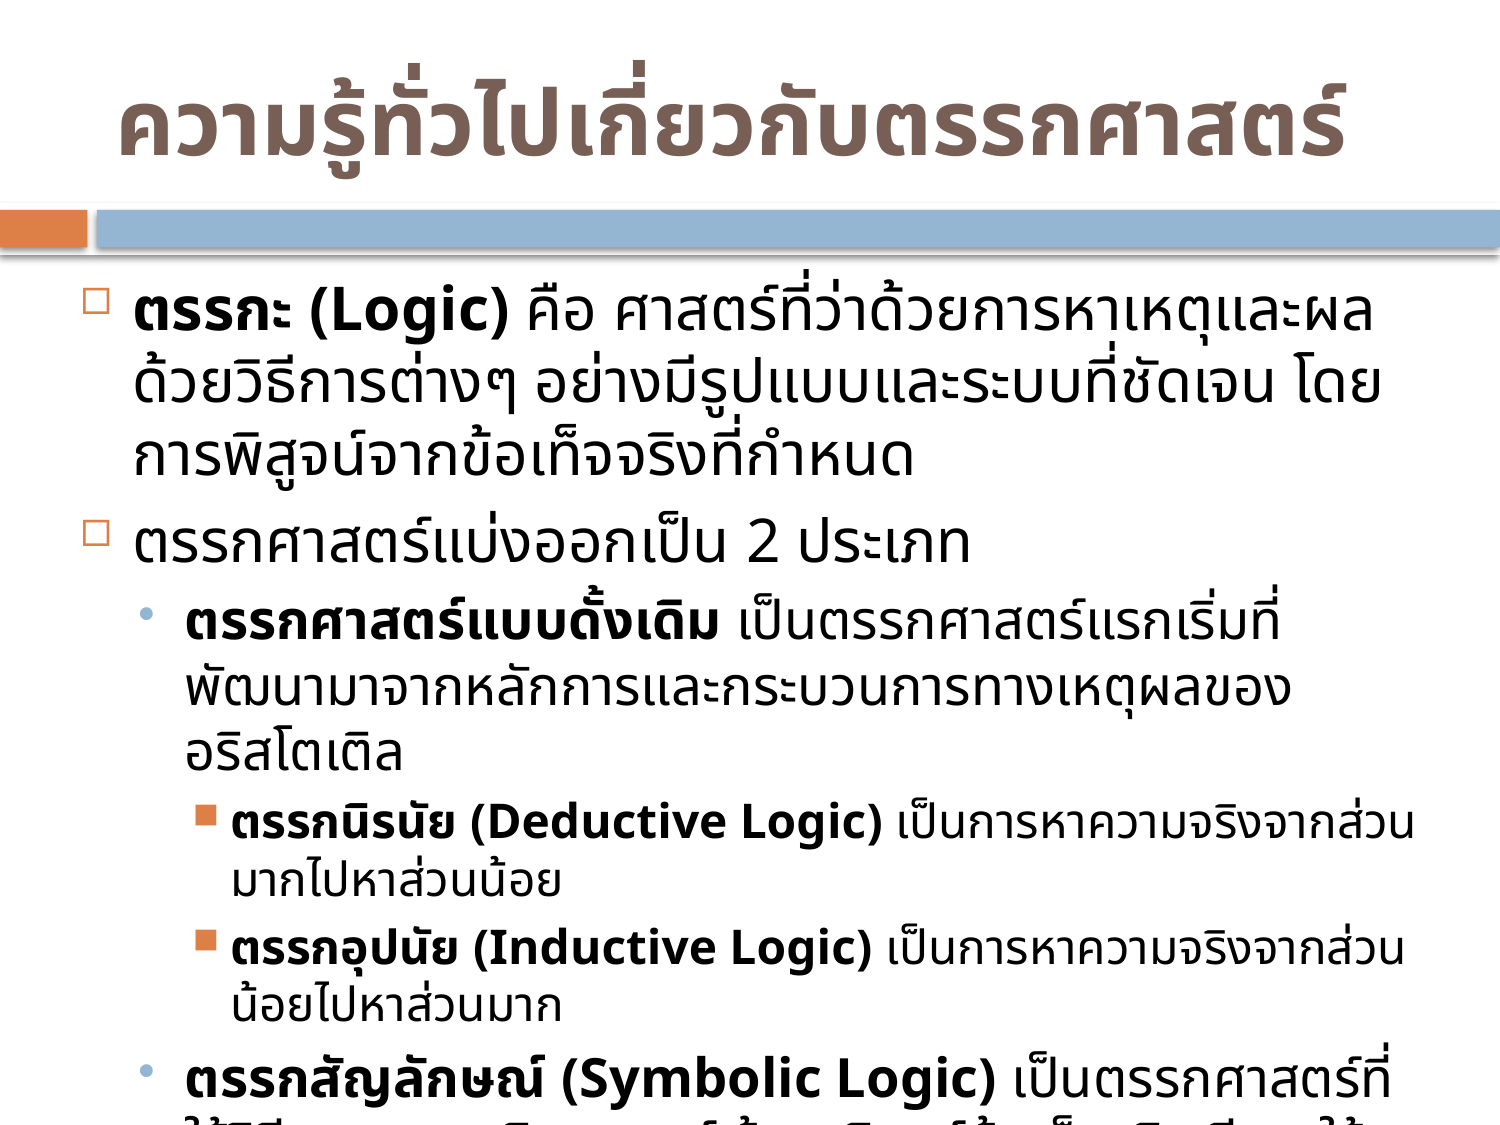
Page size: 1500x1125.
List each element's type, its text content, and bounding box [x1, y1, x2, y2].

list ตรรกะ (Logic) คือ ศาสตร์ที่ว่าด้วยการหาเหตุและผลด้วยวิธีการต่างๆ อย่างมีรูปแบบและระบบที่ชัดเจน โดยการพิสูจน์จากข้อเท็จจริงที่กำหนด ตรรกศาสตร์แบ่งออกเป็น 2 ประเภท ตรรกศาสตร์แบบดั้งเดิม เป็นตรรกศาสตร์แรกเริ่มที่พัฒนามาจากหลักการและกระบวนการทางเหตุผลของอริสโตเติล ตรรกนิรนัย (Deductive Logic) เป็นการหาความจริงจากส่วนมากไปหาส่วนน้อย ตรรกอุปนัย (Inductive Logic) เป็นการหาความจริงจากส่วนน้อยไปหาส่วนมาก ตรรกสัญลักษณ์ (Symbolic Logic) เป็นตรรกศาสตร์ที่ใช้วิธีการทางคณิตศาสตร์เข้ามาพิสูจน์ข้อเท็จจริง มีการใช้สัญลักษณ์แทนการใช้เวลาที่มีความกำกวม [64, 262, 1439, 1001]
title ความรู้ทั่วไปเกี่ยวกับตรรกศาสตร์ [100, 37, 1439, 201]
